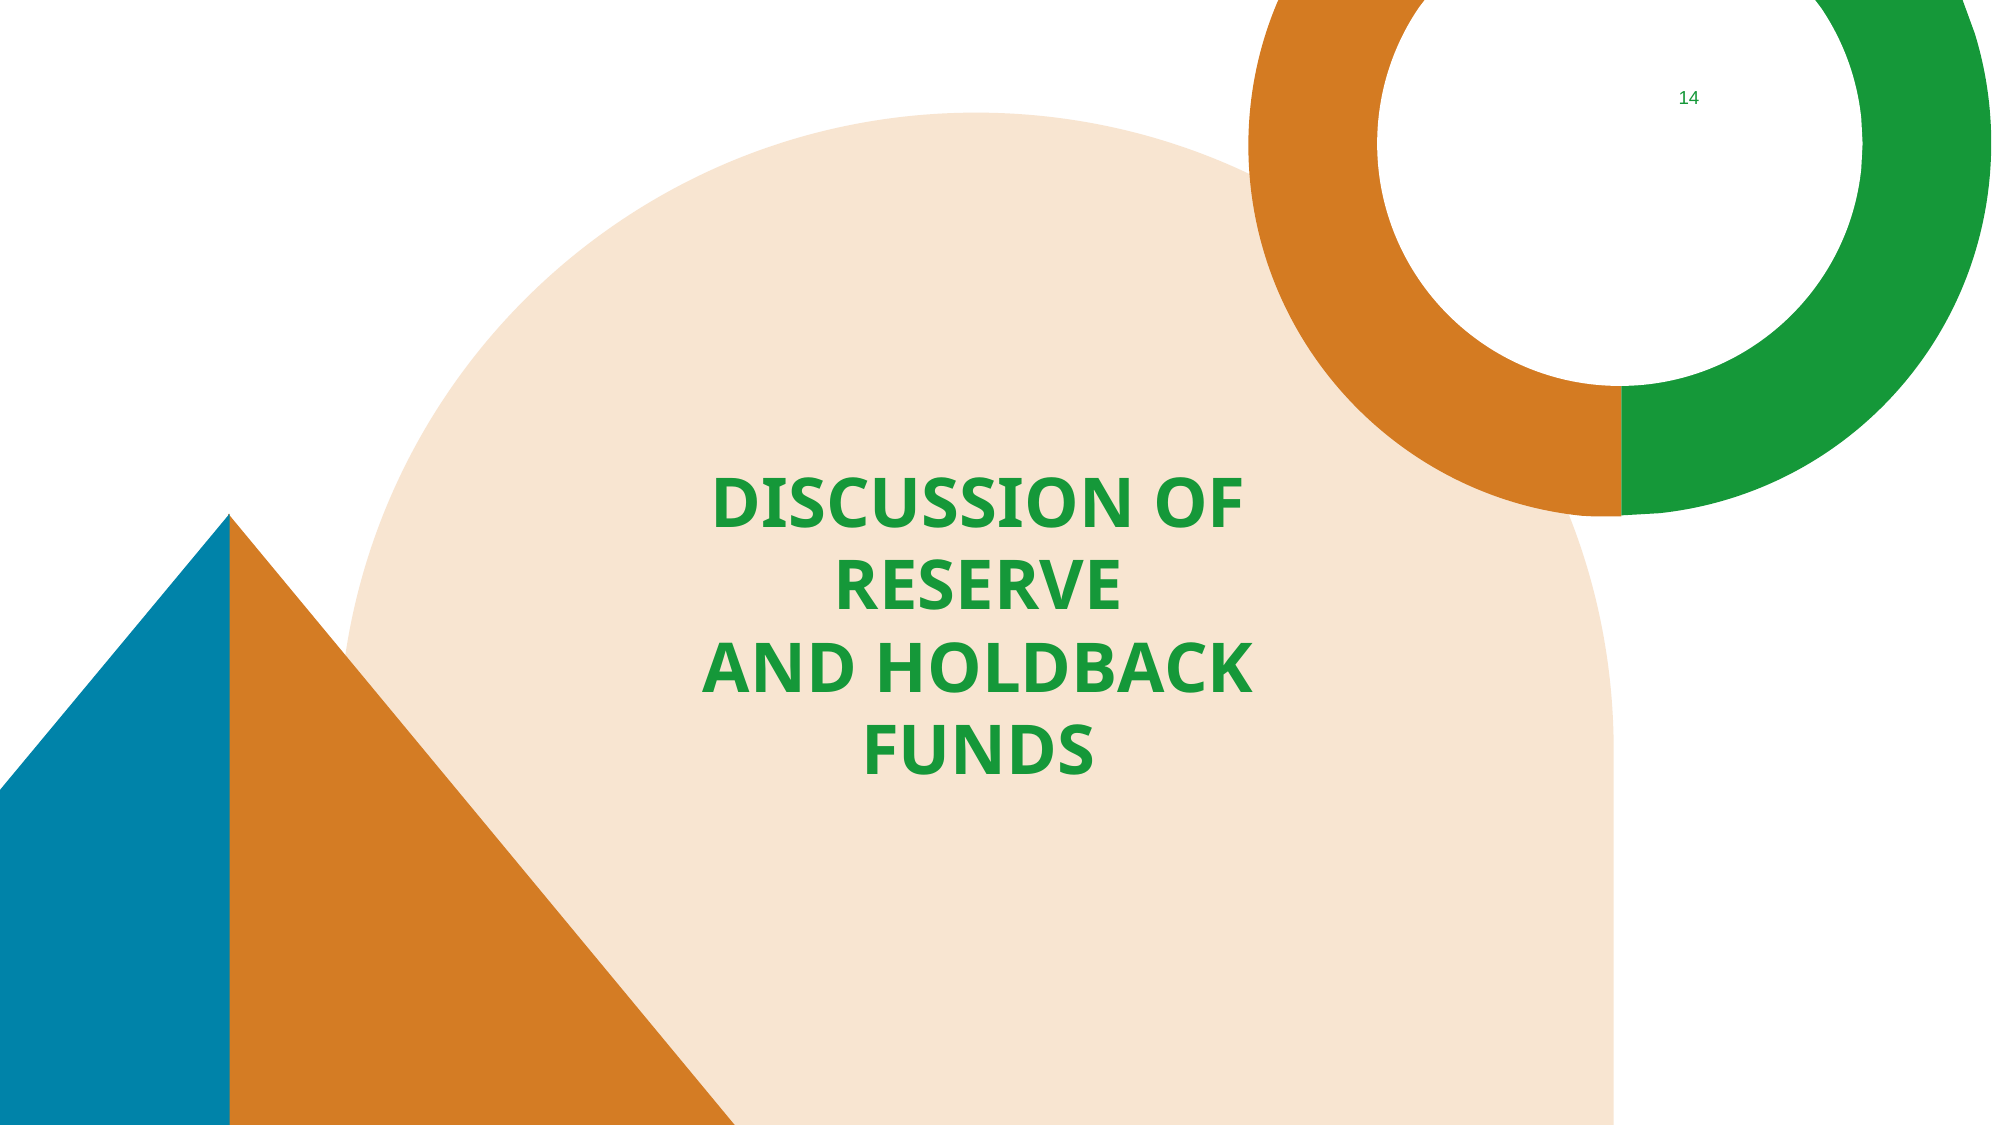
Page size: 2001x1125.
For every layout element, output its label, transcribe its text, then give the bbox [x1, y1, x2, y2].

title Discussion of reserve and Holdback funds [584, 450, 1373, 577]
slide_number 14 [1628, 75, 1750, 121]
